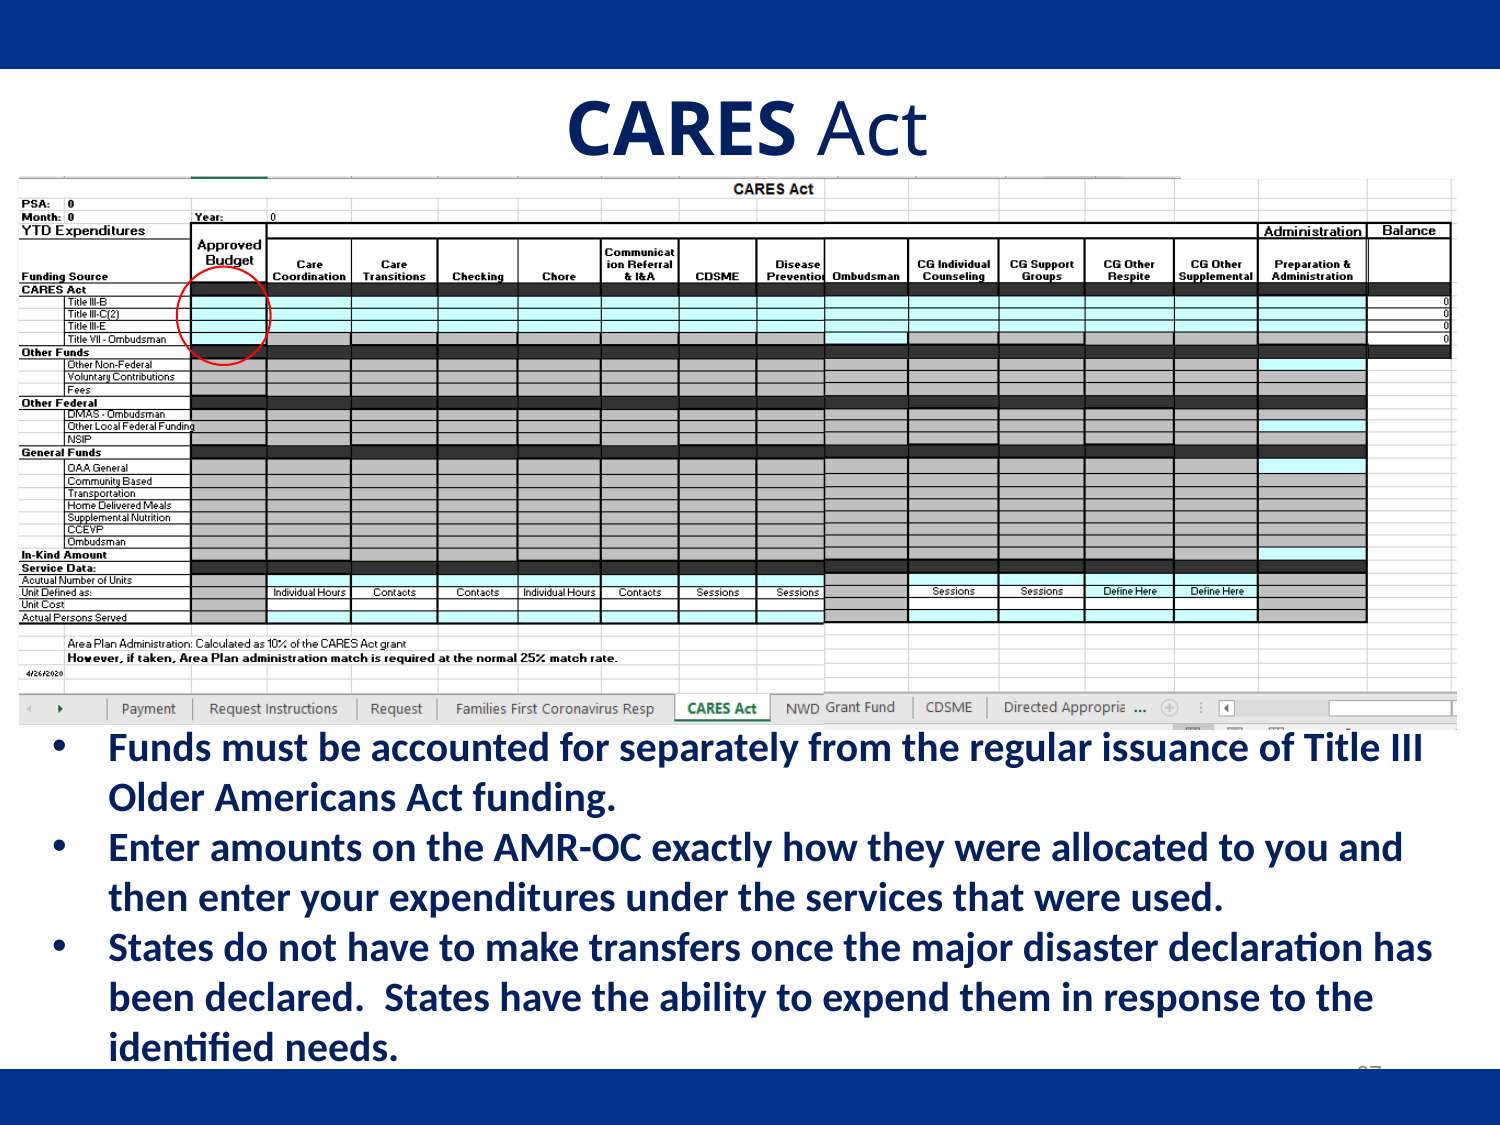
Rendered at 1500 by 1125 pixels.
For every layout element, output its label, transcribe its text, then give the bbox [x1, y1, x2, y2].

picture [18, 176, 1457, 730]
text_box [0, 1068, 1500, 1125]
text_box Funds must be accounted for separately from the regular issuance of Title III Older Americans Act funding. Enter amounts on the AMR-OC exactly how they were allocated to you and then enter your expenditures under the services that were used. States do not have to make transfers once the major disaster declaration has been declared. States have the ability to expend them in response to the identified needs. [37, 712, 1466, 1078]
text_box CARES Act [37, 69, 1457, 179]
picture [0, 0, 1500, 69]
